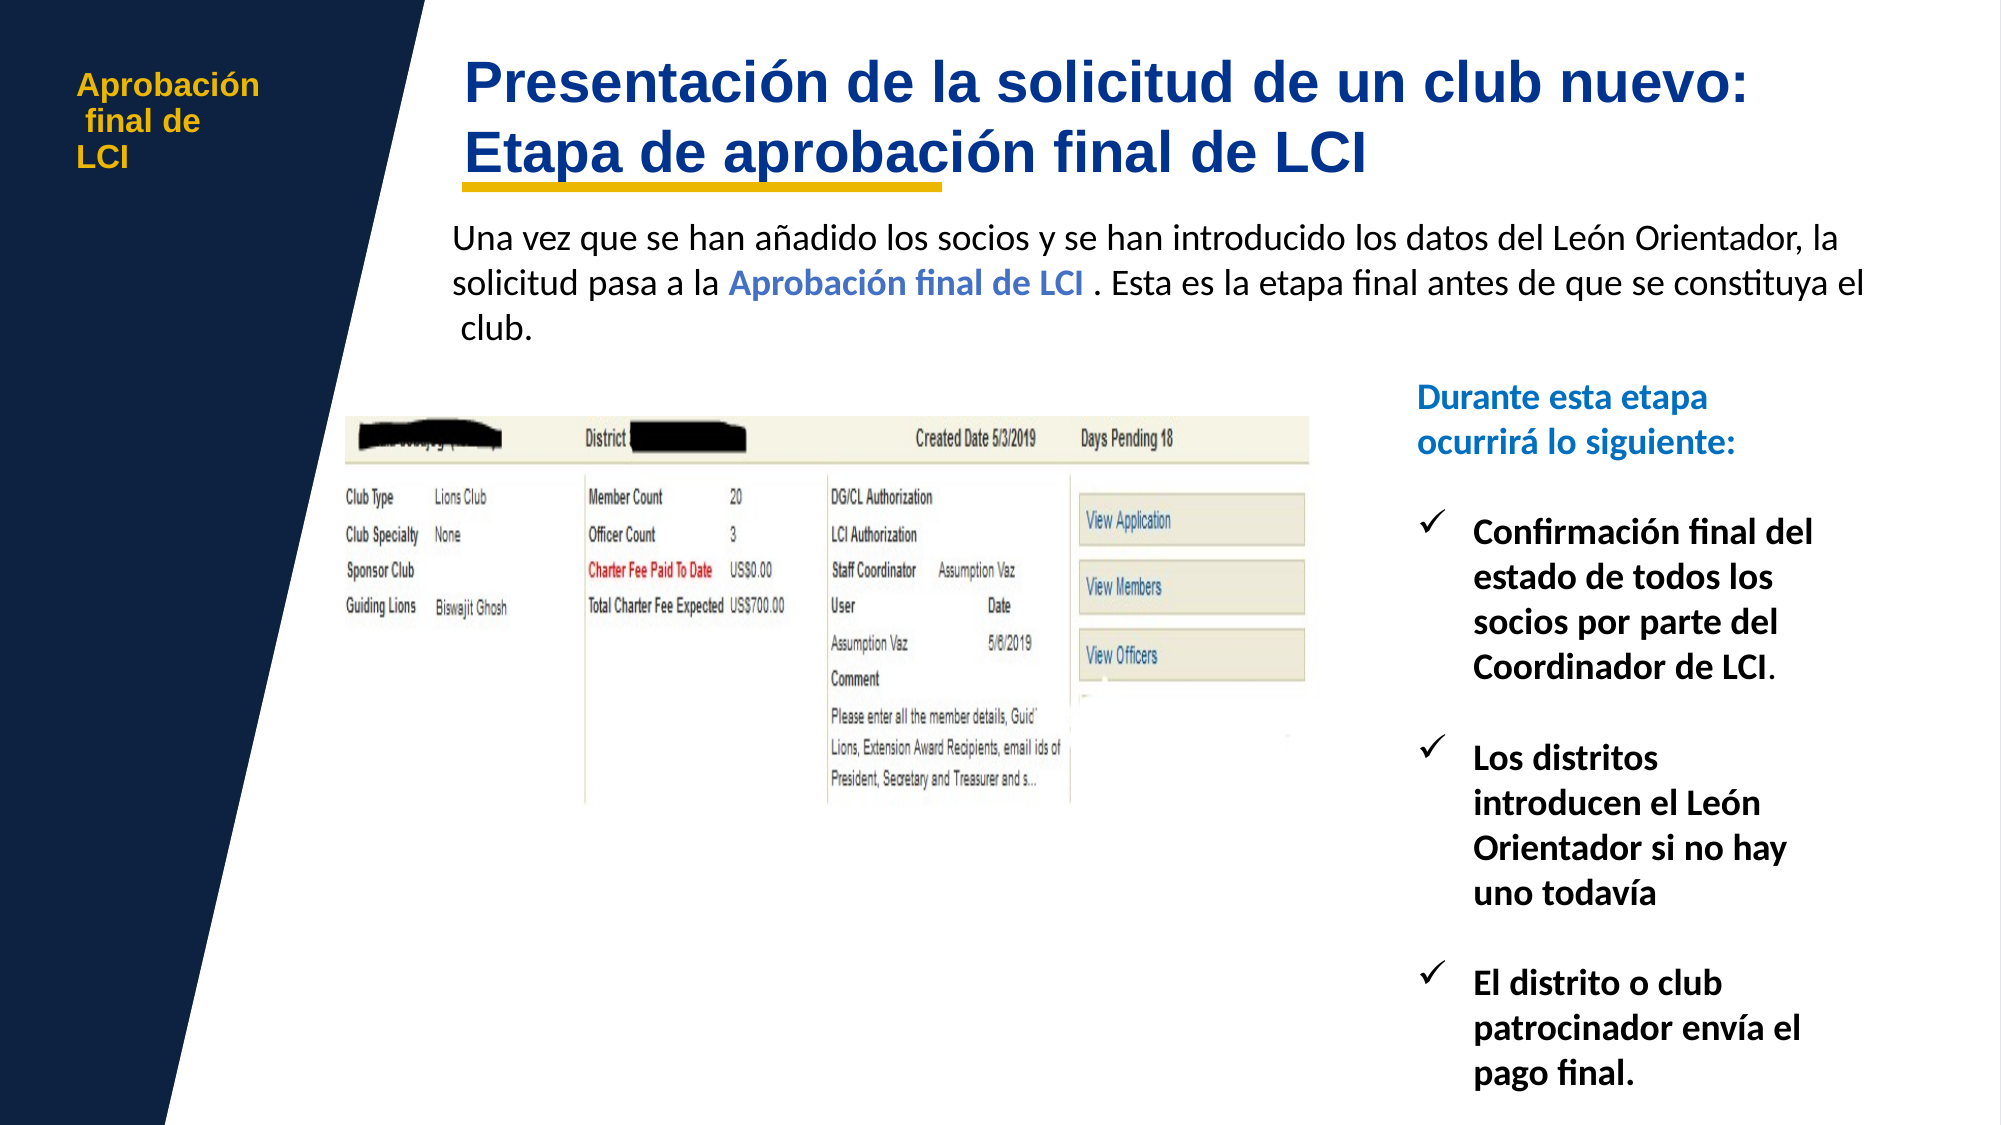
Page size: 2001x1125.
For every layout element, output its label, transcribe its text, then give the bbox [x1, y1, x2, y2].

picture [345, 416, 1398, 846]
text_box Una vez que se han añadido los socios y se han introducido los datos del León Orientador, la solicitud pasa a la Aprobación final de LCI . Esta es la etapa final antes de que se constituya el club. Durante esta etapa ocurrirá lo siguiente: Confirmación final del estado de todos los socios por parte del Coordinador de LCI. Los distritos introducen el León Orientador si no hay uno todavía El distrito o club patrocinador envía el pago final. [450, 210, 1874, 1094]
text_box [462, 182, 943, 193]
text_box [164, 0, 2000, 1125]
title Presentación de la solicitud de un club nuevo: Etapa de aprobación final de LCI [462, 41, 1807, 210]
text_box Aprobación final de LCI [74, 60, 263, 176]
